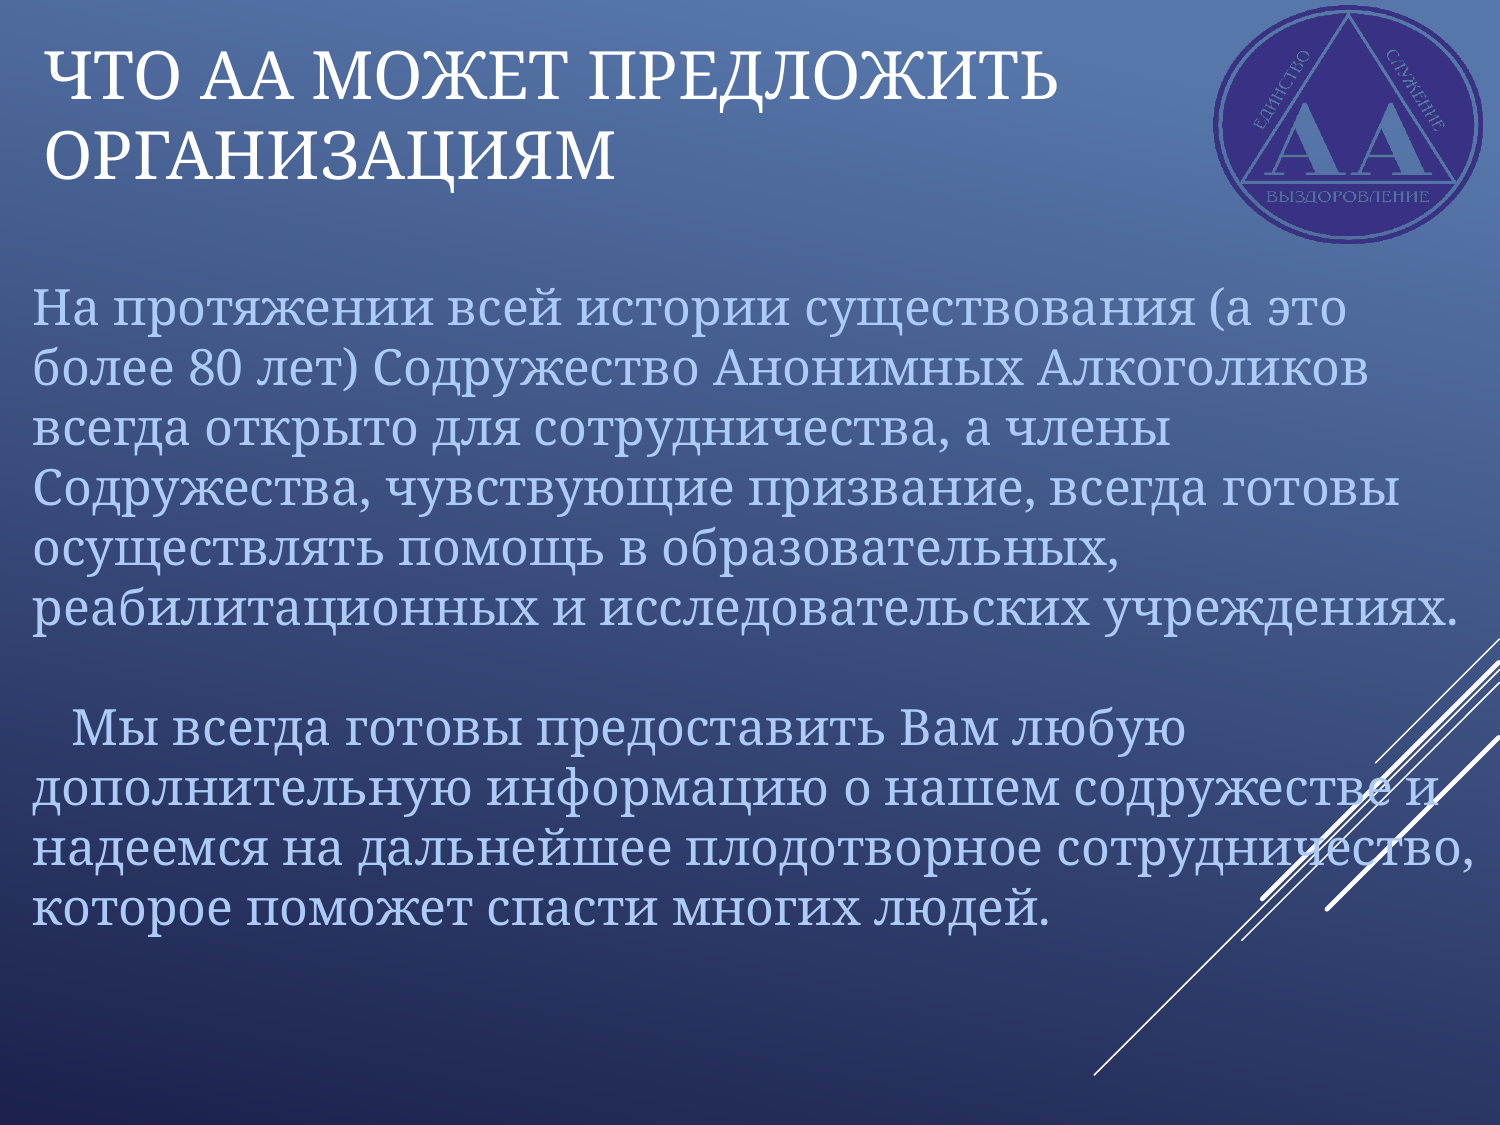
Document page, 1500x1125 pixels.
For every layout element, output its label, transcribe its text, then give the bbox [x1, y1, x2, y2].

list На протяжении всей истории существования (а это более 80 лет) Содружество Анонимных Алкоголиков всегда открыто для сотрудничества, а члены Содружества, чувствующие призвание, всегда готовы осуществлять помощь в образовательных, реабилитационных и исследовательских учреждениях. Мы всегда готовы предоставить Вам любую дополнительную информацию о нашем содружестве и надеемся на дальнейшее плодотворное сотрудничество, которое поможет спасти многих людей. [17, 137, 1500, 1075]
picture [1213, 5, 1483, 244]
title ЧТО АА МОЖЕТ ПРЕДЛОЖИТЬ ОРГАНИЗАЦИЯМ [28, 0, 1104, 137]
